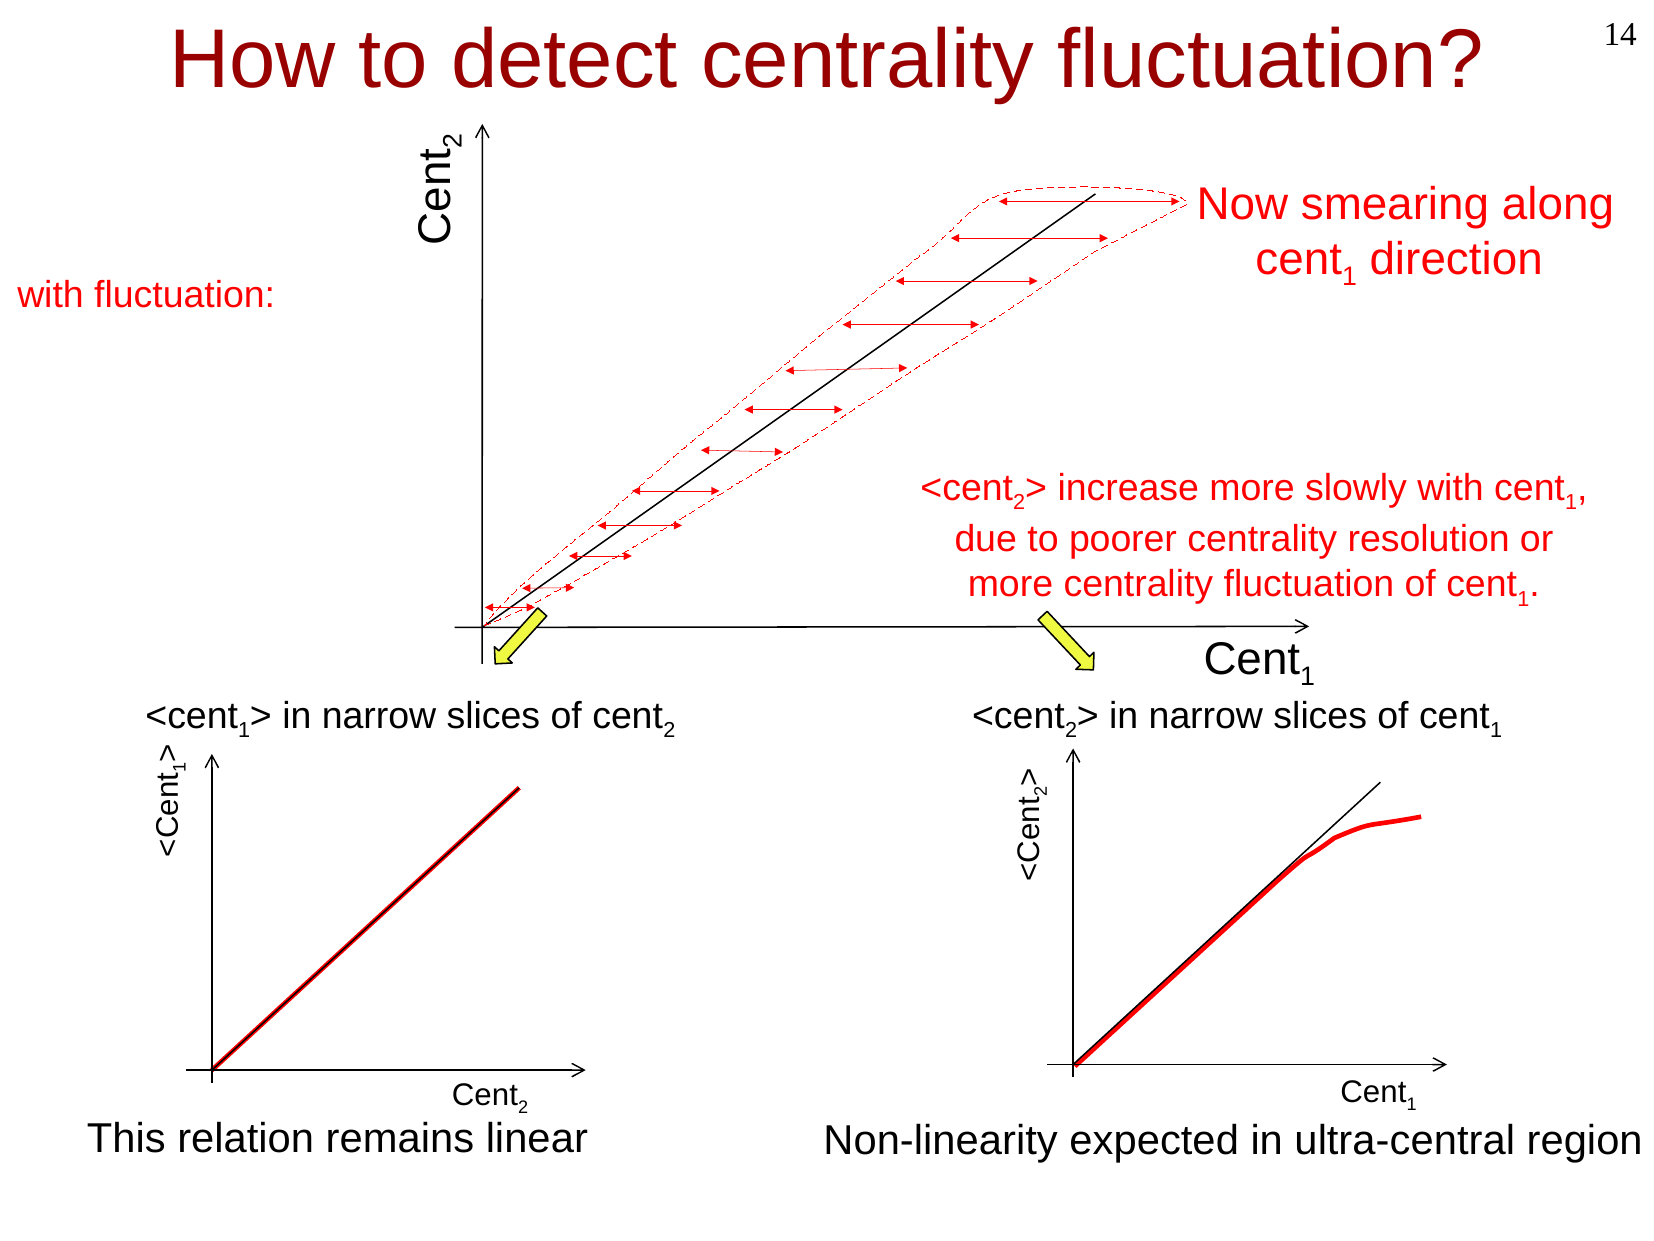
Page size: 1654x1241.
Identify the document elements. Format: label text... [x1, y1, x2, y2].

slide_number 14 [1490, 0, 1654, 61]
text_box Cent2 [435, 1091, 545, 1126]
text_box [484, 616, 508, 626]
text_box <Cent2> [999, 829, 1041, 898]
text_box <cent2> in narrow slices of cent1 [1157, 682, 1519, 751]
text_box Cent1 [1323, 1087, 1434, 1123]
text_box [494, 616, 547, 664]
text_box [611, 0, 1152, 199]
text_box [185, 753, 586, 1083]
text_box <cent1> in narrow slices of cent2 [128, 682, 606, 751]
text_box This relation remains linear [27, 1102, 648, 1169]
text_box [484, 201, 1180, 608]
text_box <Cent1> [138, 751, 198, 874]
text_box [1047, 748, 1448, 1078]
title How to detect centrality fluctuation? [1157, 0, 1654, 113]
text_box Cent2 [396, 96, 476, 262]
text_box with fluctuation: [0, 261, 303, 324]
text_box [611, 616, 1152, 822]
text_box Cent1 [1186, 620, 1332, 682]
text_box <cent2> increase more slowly with cent1, due to poorer centrality resolution or more centrality fluctuation of cent1. [1157, 454, 1613, 619]
text_box Now smearing along cent1 direction [1157, 165, 1654, 300]
text_box Non-linearity expected in ultra-central region [757, 1104, 1654, 1171]
title How to detect centrality fluctuation? [0, 0, 606, 113]
